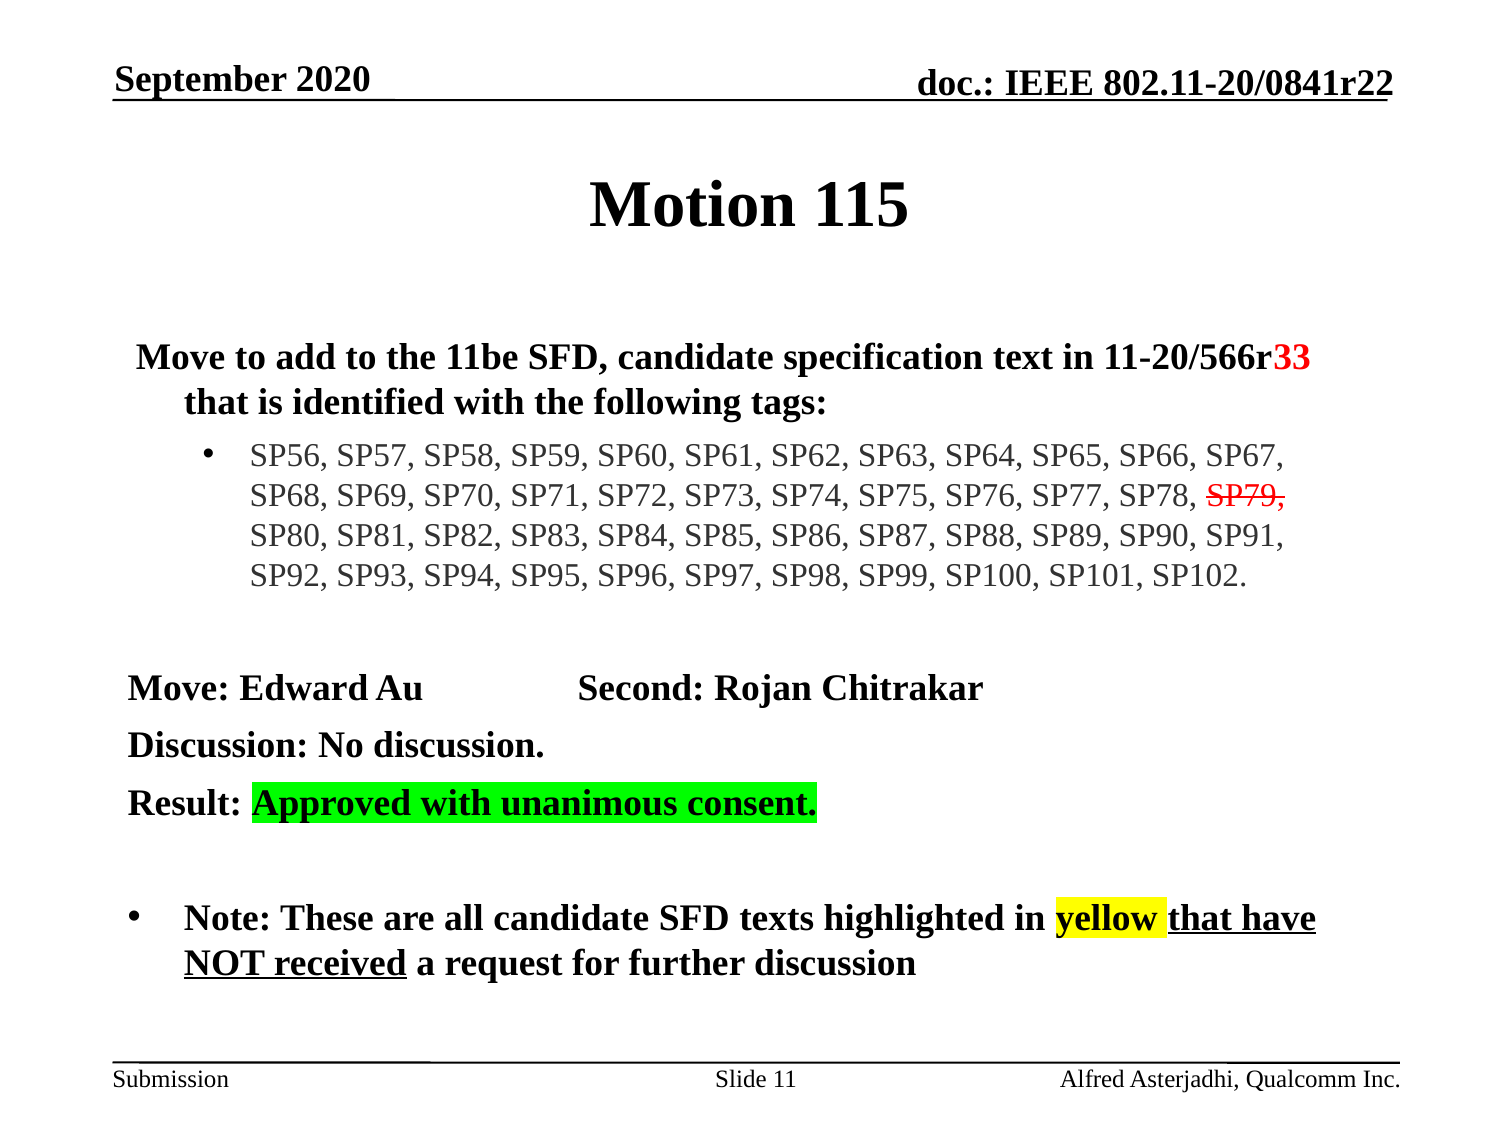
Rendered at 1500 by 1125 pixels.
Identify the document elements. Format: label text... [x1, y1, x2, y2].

slide_number Slide 11 [712, 1061, 800, 1123]
list Move to add to the 11be SFD, candidate specification text in 11-20/566r33 that is identified with the following tags: SP56, SP57, SP58, SP59, SP60, SP61, SP62, SP63, SP64, SP65, SP66, SP67, SP68, SP69, SP70, SP71, SP72, SP73, SP74, SP75, SP76, SP77, SP78, SP79, SP80, SP81, SP82, SP83, SP84, SP85, SP86, SP87, SP88, SP89, SP90, SP91, SP92, SP93, SP94, SP95, SP96, SP97, SP98, SP99, SP100, SP101, SP102. Move: Edward Au Second: Rojan Chitrakar Discussion: No discussion. Result: Approved with unanimous consent. Note: These are all candidate SFD texts highlighted in yellow that have NOT received a request for further discussion [112, 324, 1388, 1000]
title Motion 115 [112, 112, 1388, 288]
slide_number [114, 54, 423, 100]
footer Alfred Asterjadhi, Qualcomm Inc. [878, 1061, 1402, 1093]
